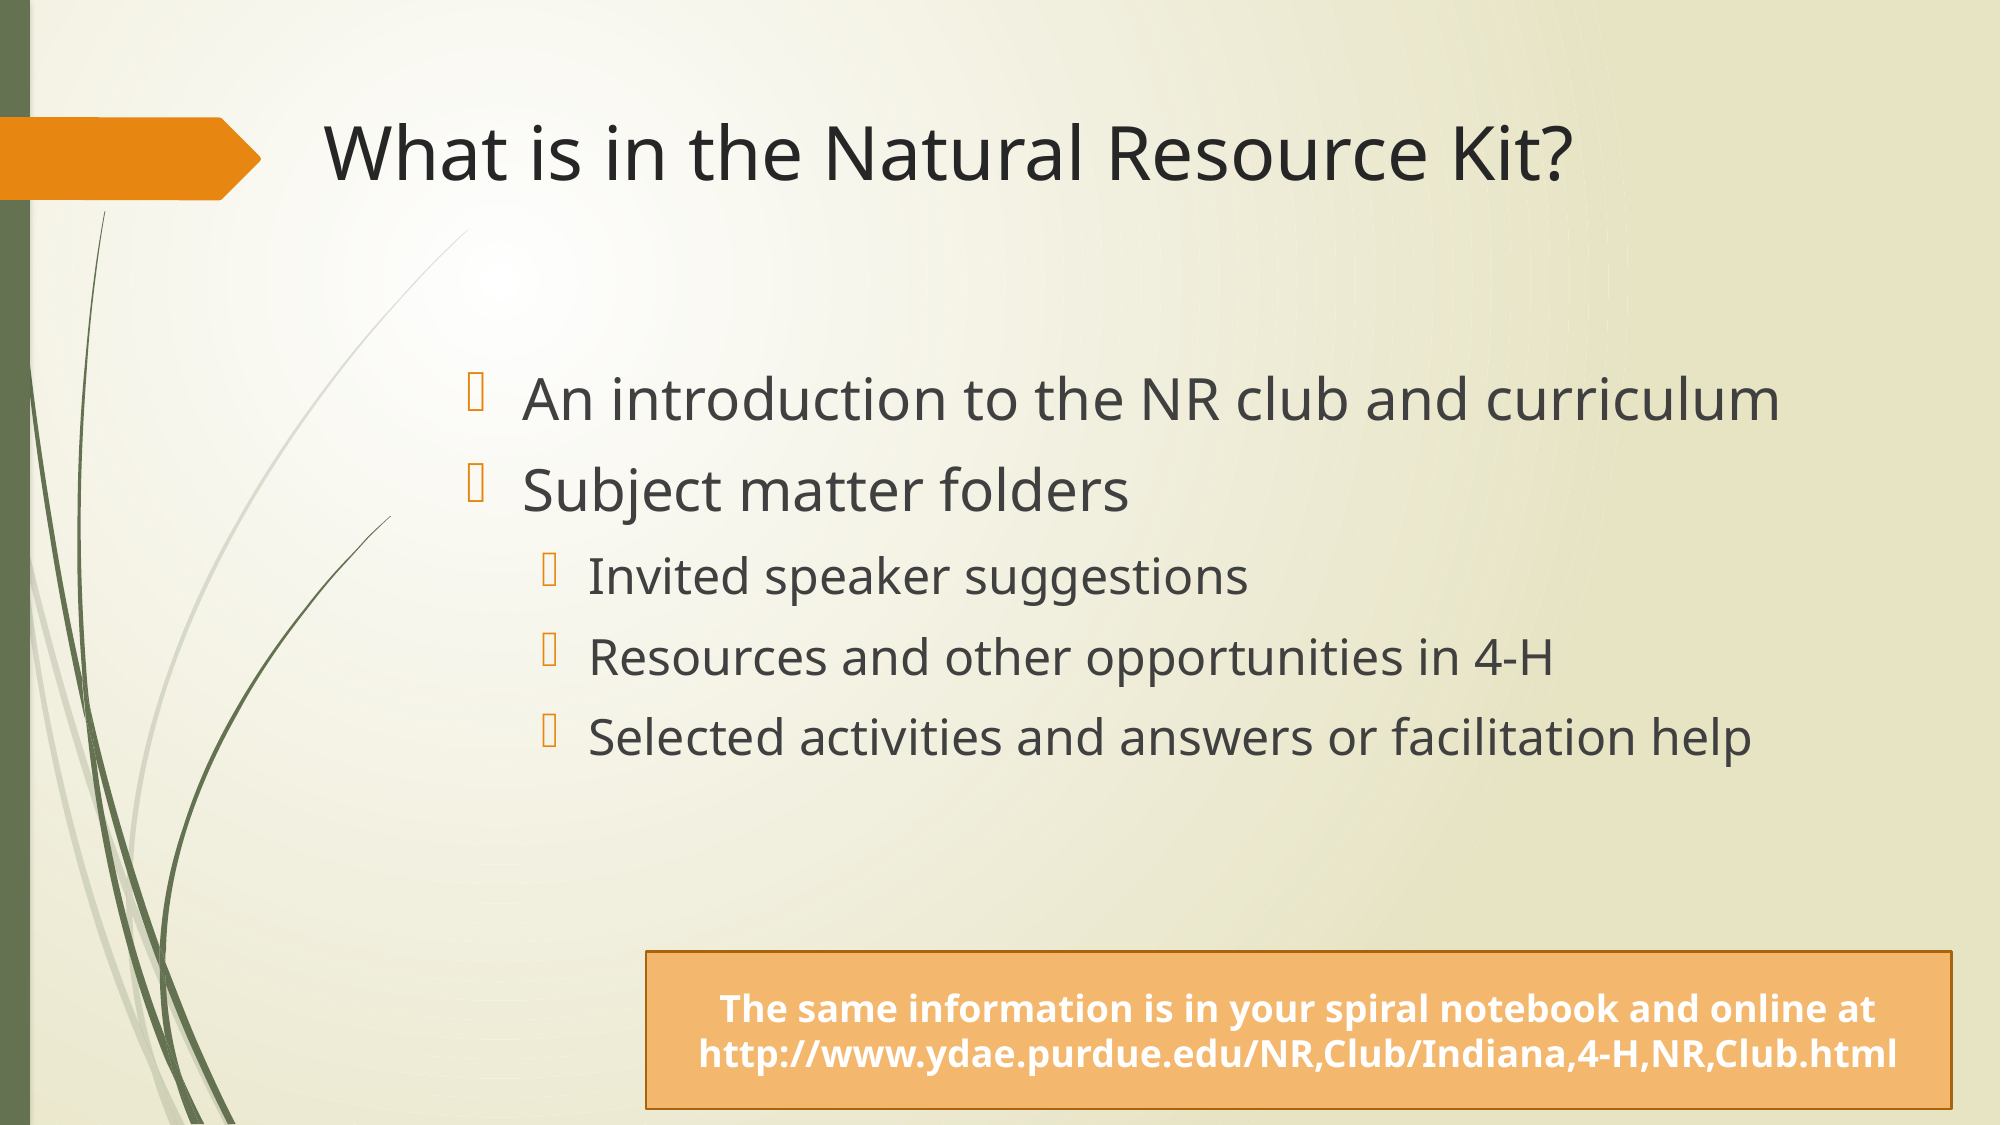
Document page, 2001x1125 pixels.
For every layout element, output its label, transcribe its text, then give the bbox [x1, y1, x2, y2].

list An introduction to the NR club and curriculum Subject matter folders Invited speaker suggestions Resources and other opportunities in 4-H Selected activities and answers or facilitation help [451, 354, 1862, 992]
text_box The same information is in your spiral notebook and online at http://www.ydae.purdue.edu/NR,Club/Indiana,4-H,NR,Club.html [645, 950, 1953, 1110]
title What is in the Natural Resource Kit? [308, 97, 1771, 238]
